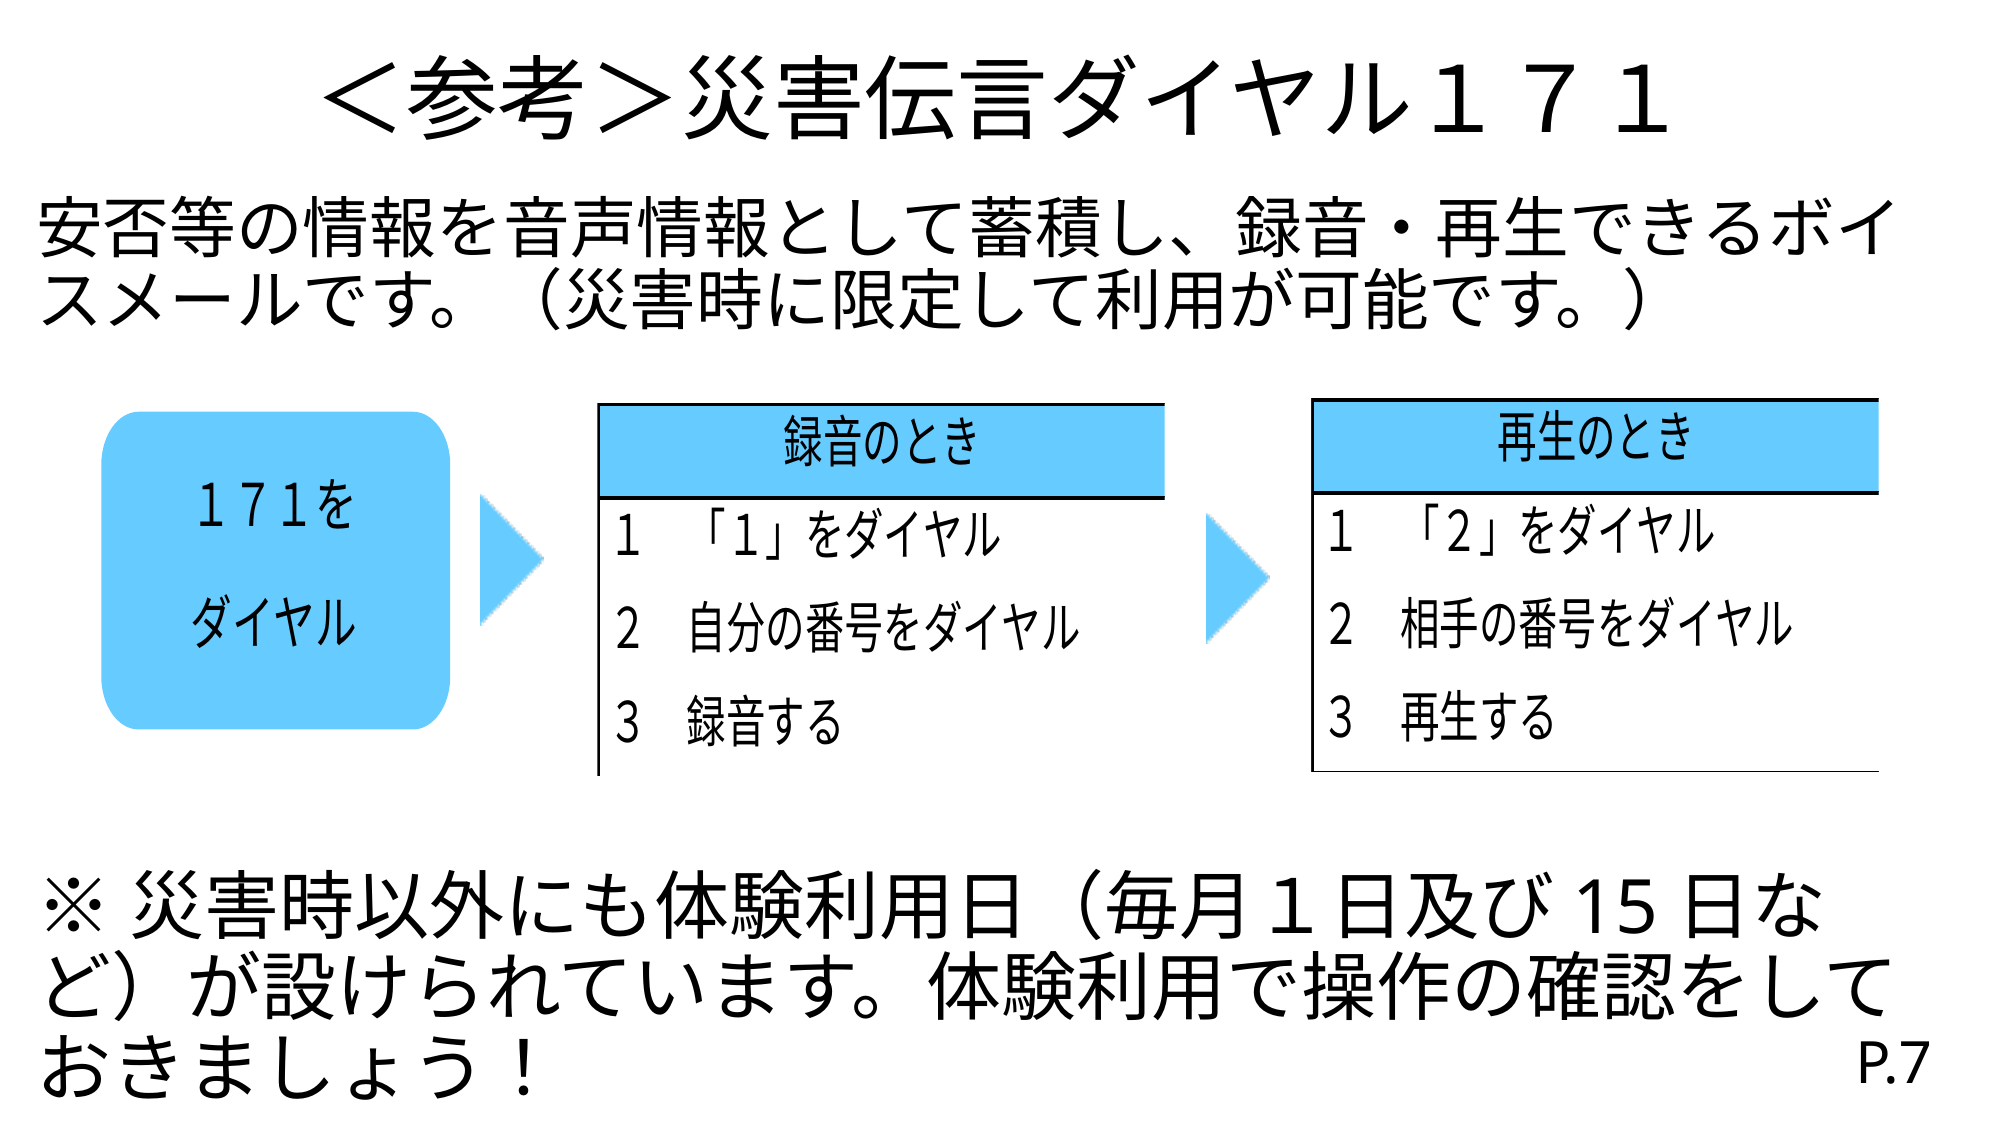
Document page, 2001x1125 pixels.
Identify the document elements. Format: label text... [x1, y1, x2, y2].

list 安否等の情報を音声情報として蓄積し、録音・再生できるボイスメールです。（災害時に限定して利用が可能です。） ※災害時以外にも体験利用日（毎月１日及び15日など）が設けられています。体験利用で操作の確認をしておきましょう！ [21, 186, 1965, 1125]
slide_number P.7 [1496, 1035, 1947, 1096]
picture [69, 384, 1917, 843]
title ＜参考＞災害伝言ダイヤル１７１ [38, 12, 1965, 186]
